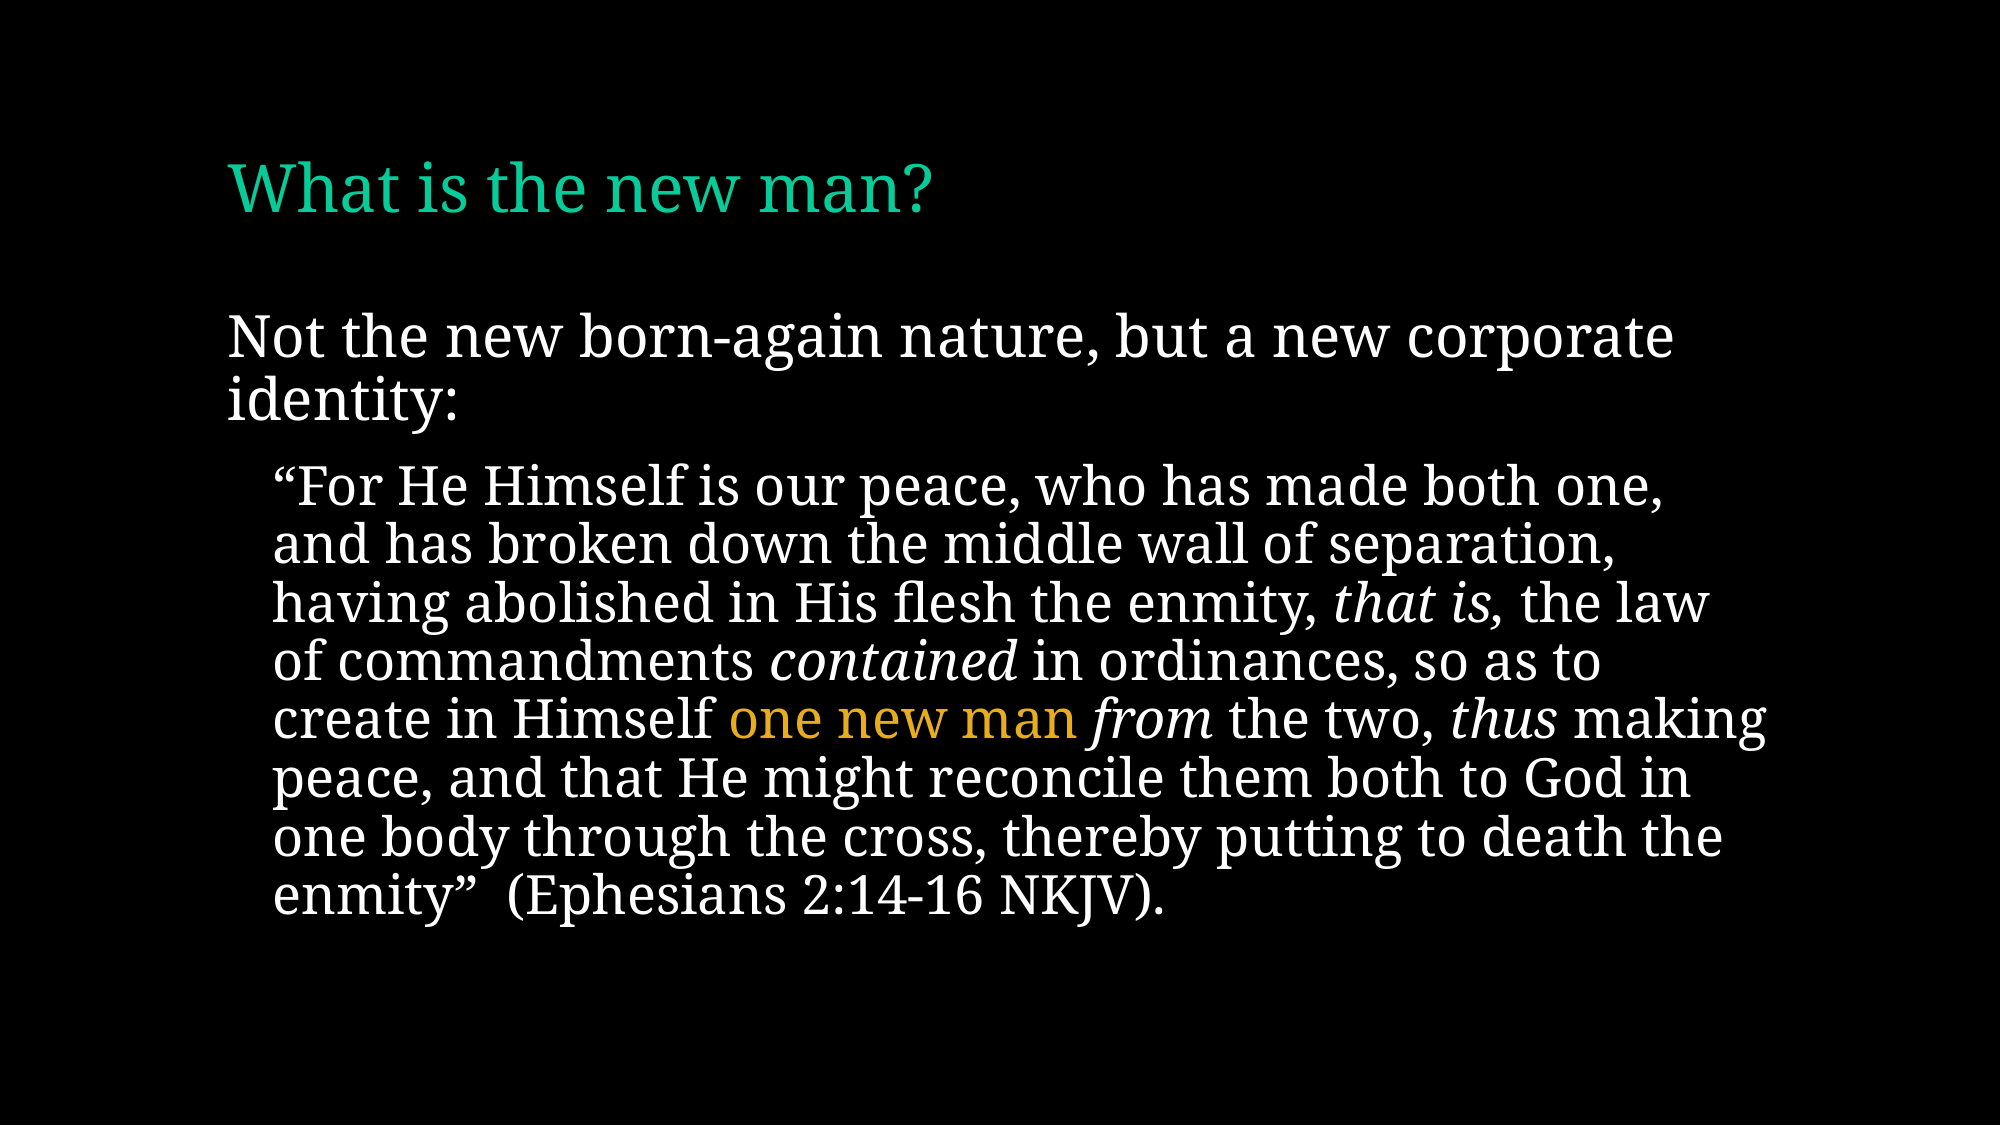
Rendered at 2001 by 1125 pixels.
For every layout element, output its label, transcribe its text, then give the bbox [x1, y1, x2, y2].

list Not the new born-again nature, but a new corporate identity: “For He Himself is our peace, who has made both one, and has broken down the middle wall of separation, having abolished in His flesh the enmity, that is, the law of commandments contained in ordinances, so as to create in Himself one new man from the two, thus making peace, and that He might reconcile them both to God in one body through the cross, thereby putting to death the enmity” (Ephesians 2:14-16 NKJV). [212, 299, 1788, 1014]
title What is the new man? [212, 59, 1788, 235]
